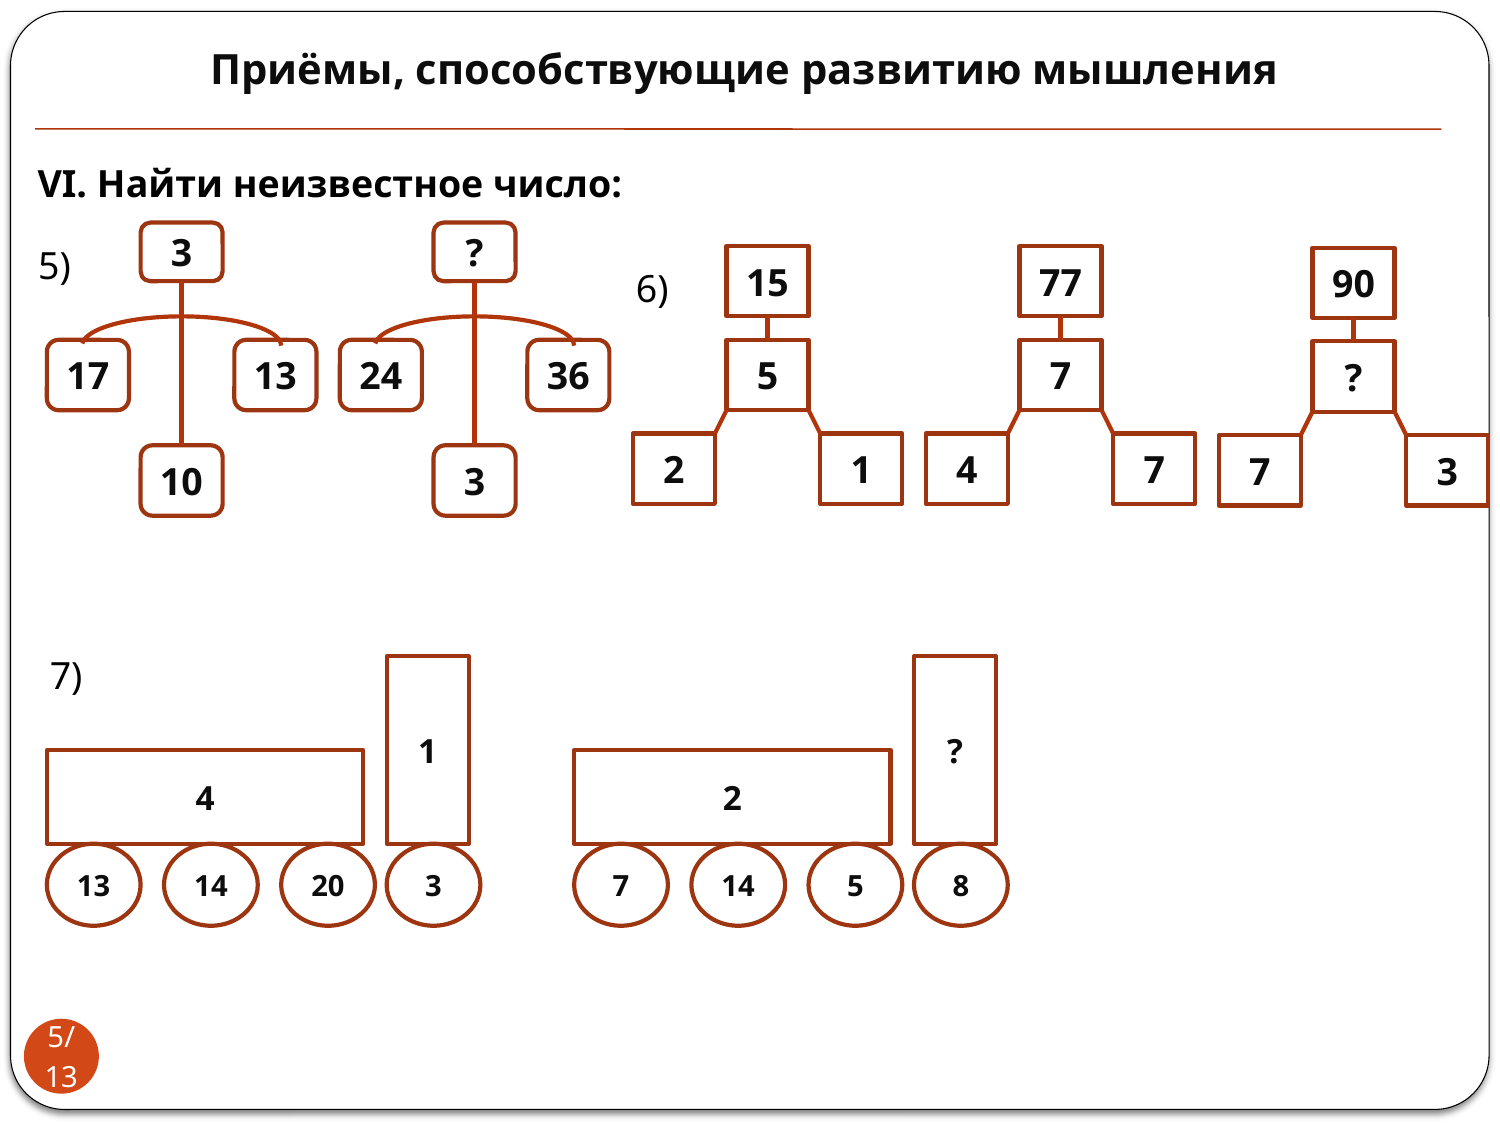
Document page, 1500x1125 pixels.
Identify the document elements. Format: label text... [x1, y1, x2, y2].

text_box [620, 245, 903, 505]
slide_number 5/13 [23, 1018, 99, 1094]
text_box Приёмы, способствующие развитию мышления [128, 35, 1360, 100]
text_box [46, 655, 481, 926]
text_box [573, 655, 1008, 926]
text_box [23, 222, 317, 516]
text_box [925, 245, 1196, 505]
text_box 7) [35, 644, 129, 705]
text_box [339, 222, 610, 516]
text_box VI. Найти неизвестное число: [22, 152, 638, 213]
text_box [1218, 247, 1489, 506]
